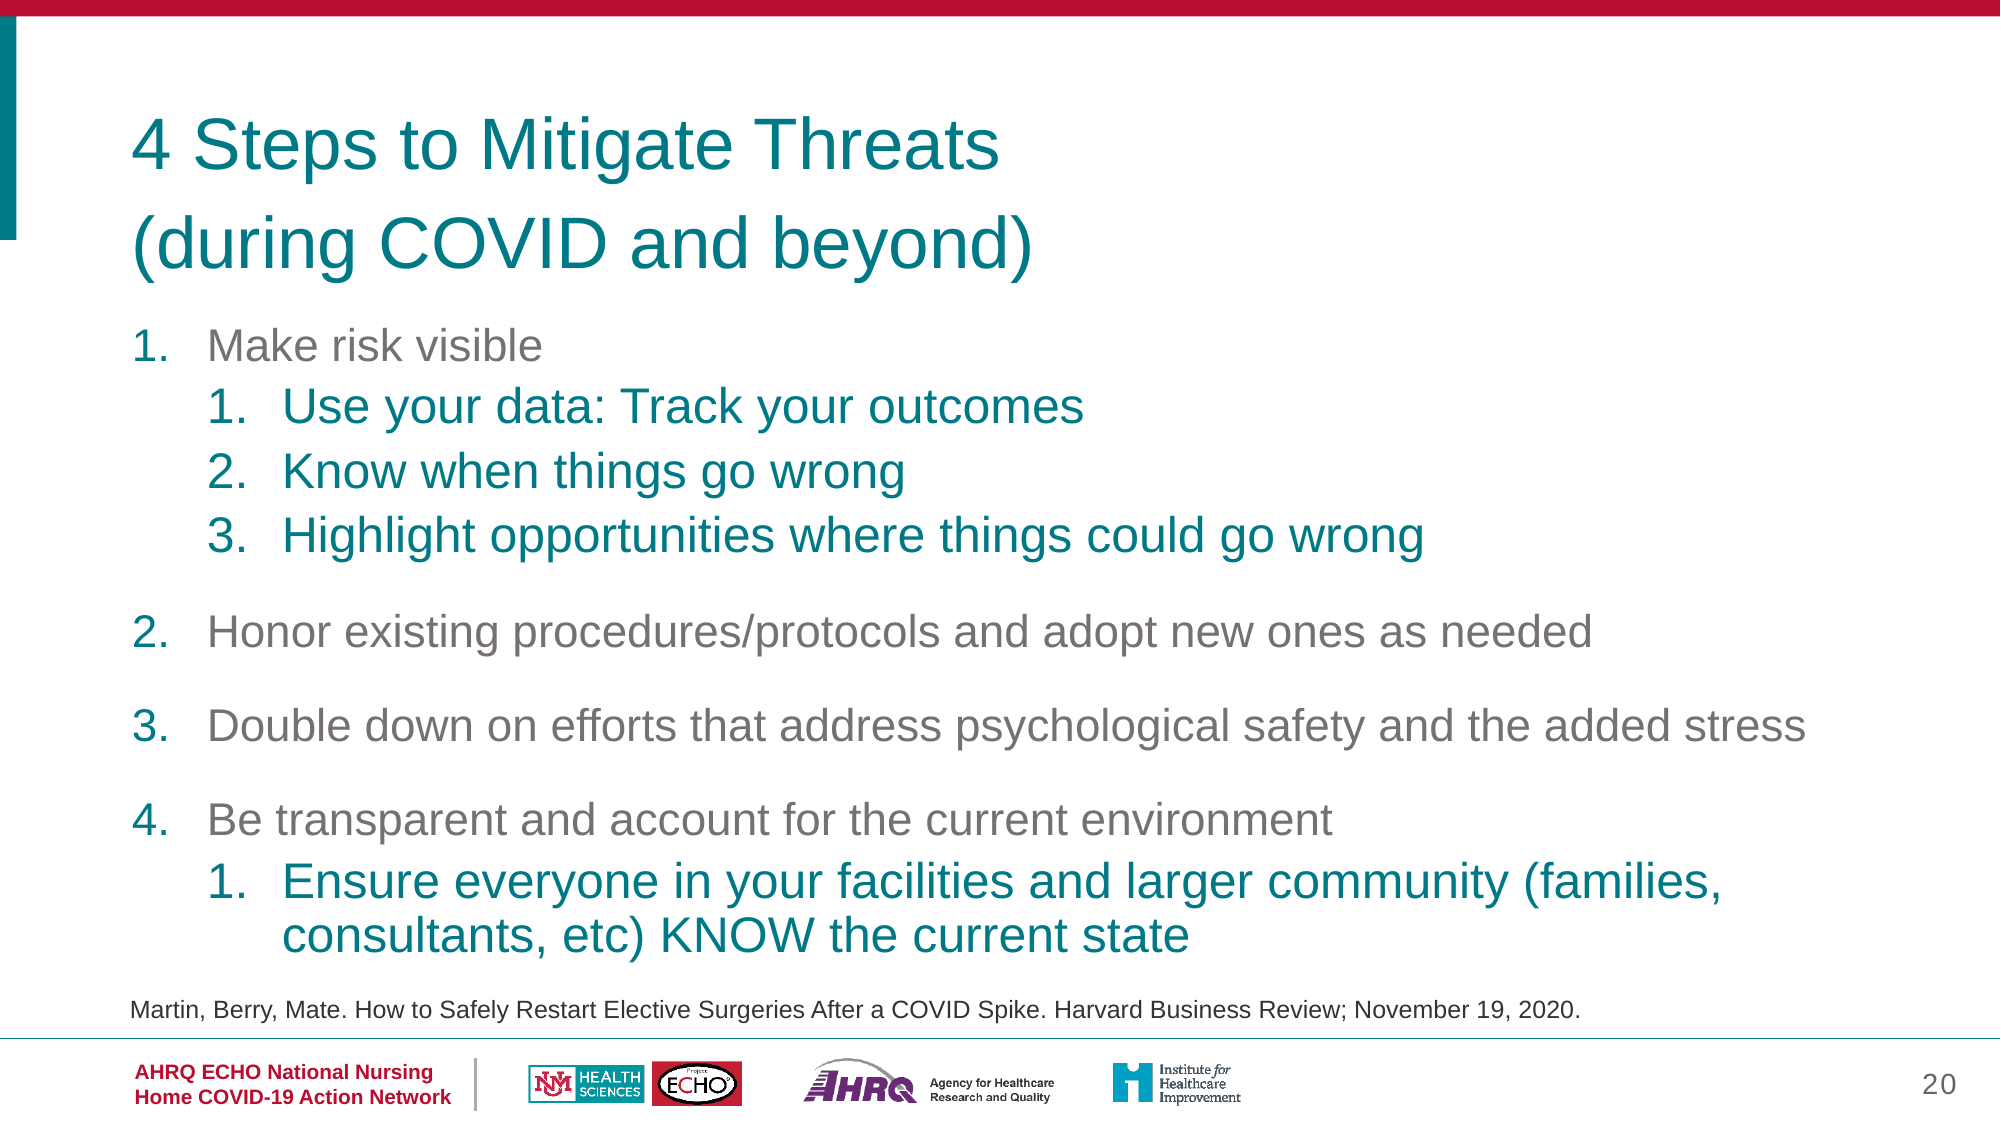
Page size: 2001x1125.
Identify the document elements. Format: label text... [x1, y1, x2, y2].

list Make risk visible Use your data: Track your outcomes Know when things go wrong Highlight opportunities where things could go wrong Honor existing procedures/protocols and adopt new ones as needed Double down on efforts that address psychological safety and the added stress Be transparent and account for the current environment Ensure everyone in your facilities and larger community (families, consultants, etc) KNOW the current state [117, 302, 1892, 896]
text_box Martin, Berry, Mate. How to Safely Restart Elective Surgeries After a COVID Spike. Harvard Business Review; November 19, 2020. [115, 985, 1732, 1031]
list 4 Steps to Mitigate Threats (during COVID and beyond) [117, 98, 1894, 182]
picture [520, 1054, 750, 1113]
picture [1110, 1049, 1243, 1119]
picture [802, 1057, 1057, 1105]
